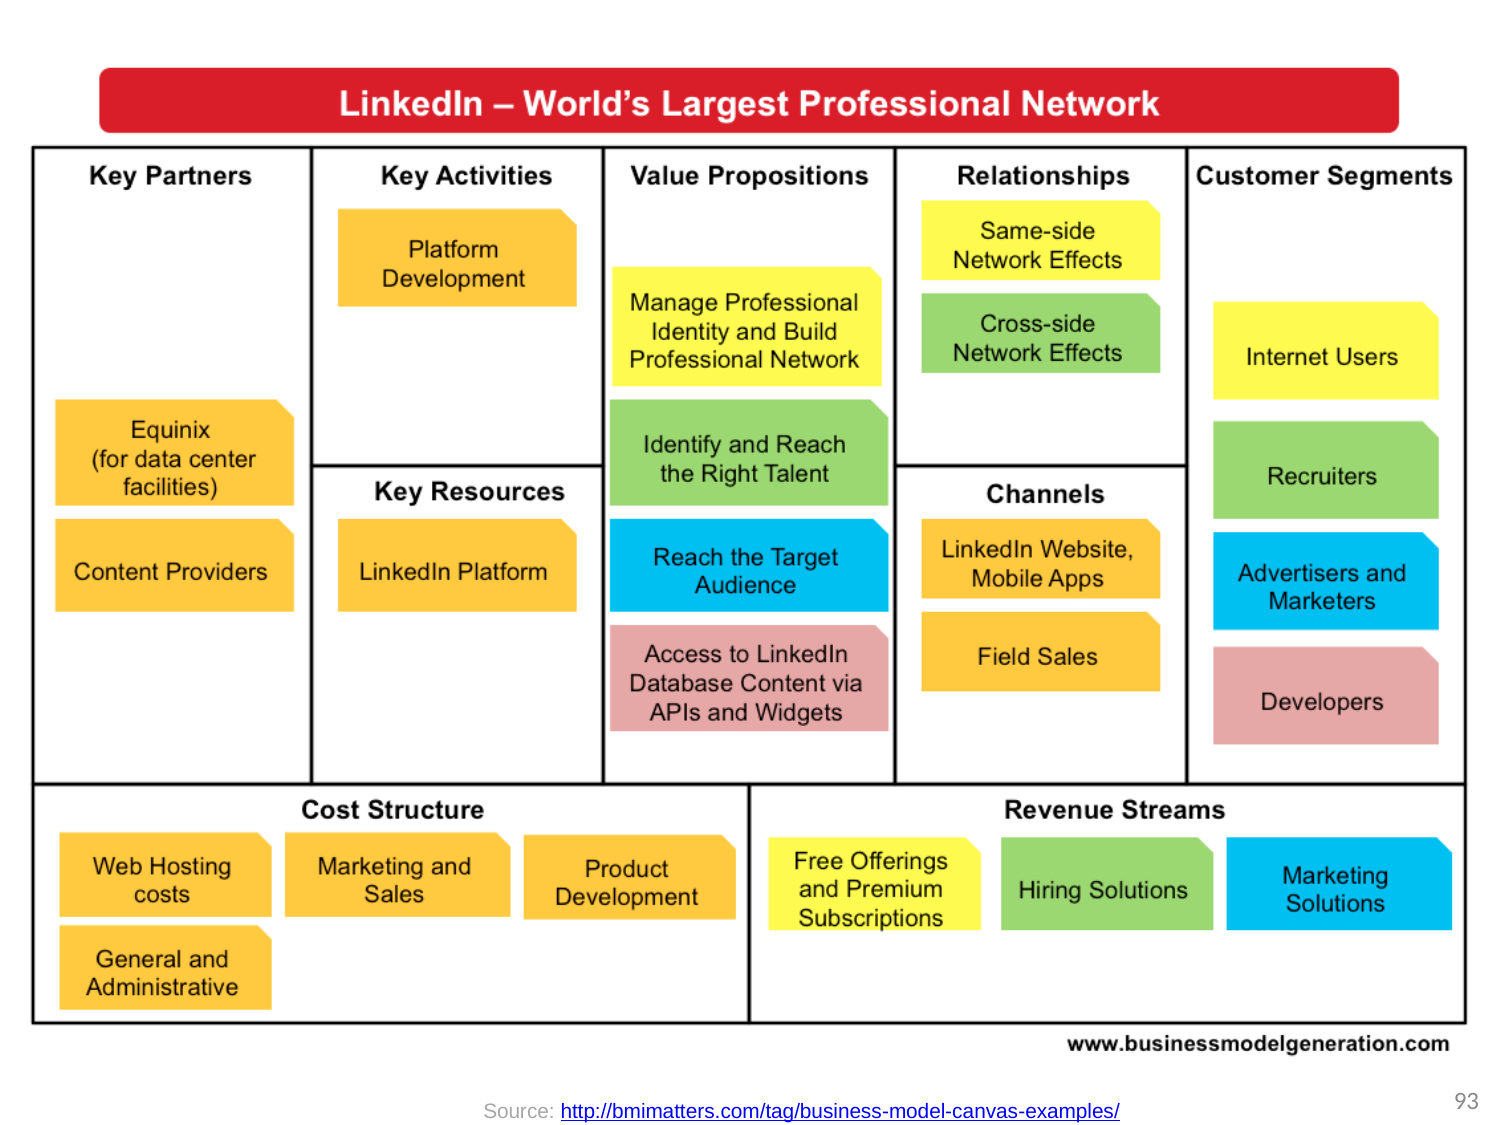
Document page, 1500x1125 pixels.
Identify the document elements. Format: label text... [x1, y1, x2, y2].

text_box Source: http://bmimatters.com/tag/business-model-canvas-examples/ [289, 1089, 1314, 1125]
slide_number 93 [1144, 1072, 1495, 1125]
picture [0, 60, 1500, 1064]
